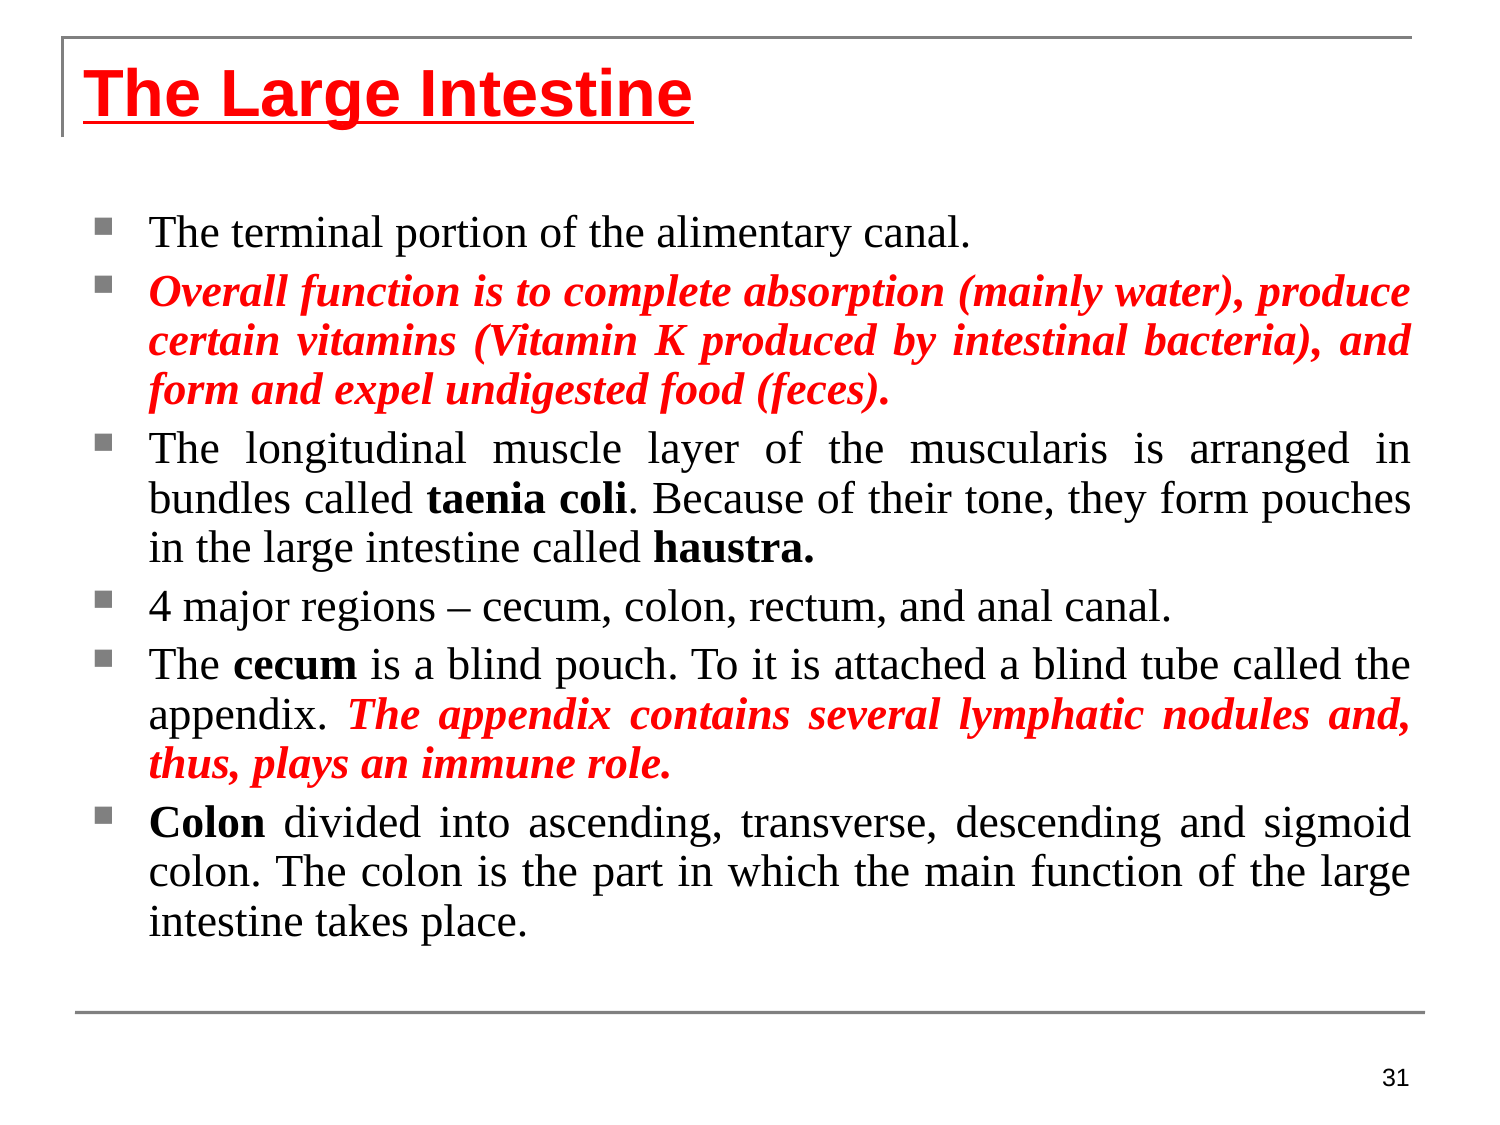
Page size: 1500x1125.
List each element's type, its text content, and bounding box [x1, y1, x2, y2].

list The terminal portion of the alimentary canal. Overall function is to complete absorption (mainly water), produce certain vitamins (Vitamin K produced by intestinal bacteria), and form and expel undigested food (feces). The longitudinal muscle layer of the muscularis is arranged in bundles called taenia coli. Because of their tone, they form pouches in the large intestine called haustra. 4 major regions – cecum, colon, rectum, and anal canal. The cecum is a blind pouch. To it is attached a blind tube called the appendix. The appendix contains several lymphatic nodules and, thus, plays an immune role. Colon divided into ascending, transverse, descending and sigmoid colon. The colon is the part in which the main function of the large intestine takes place. [77, 200, 1428, 986]
slide_number 31 [1074, 1023, 1426, 1100]
text_box The Large Intestine [68, 42, 1113, 138]
